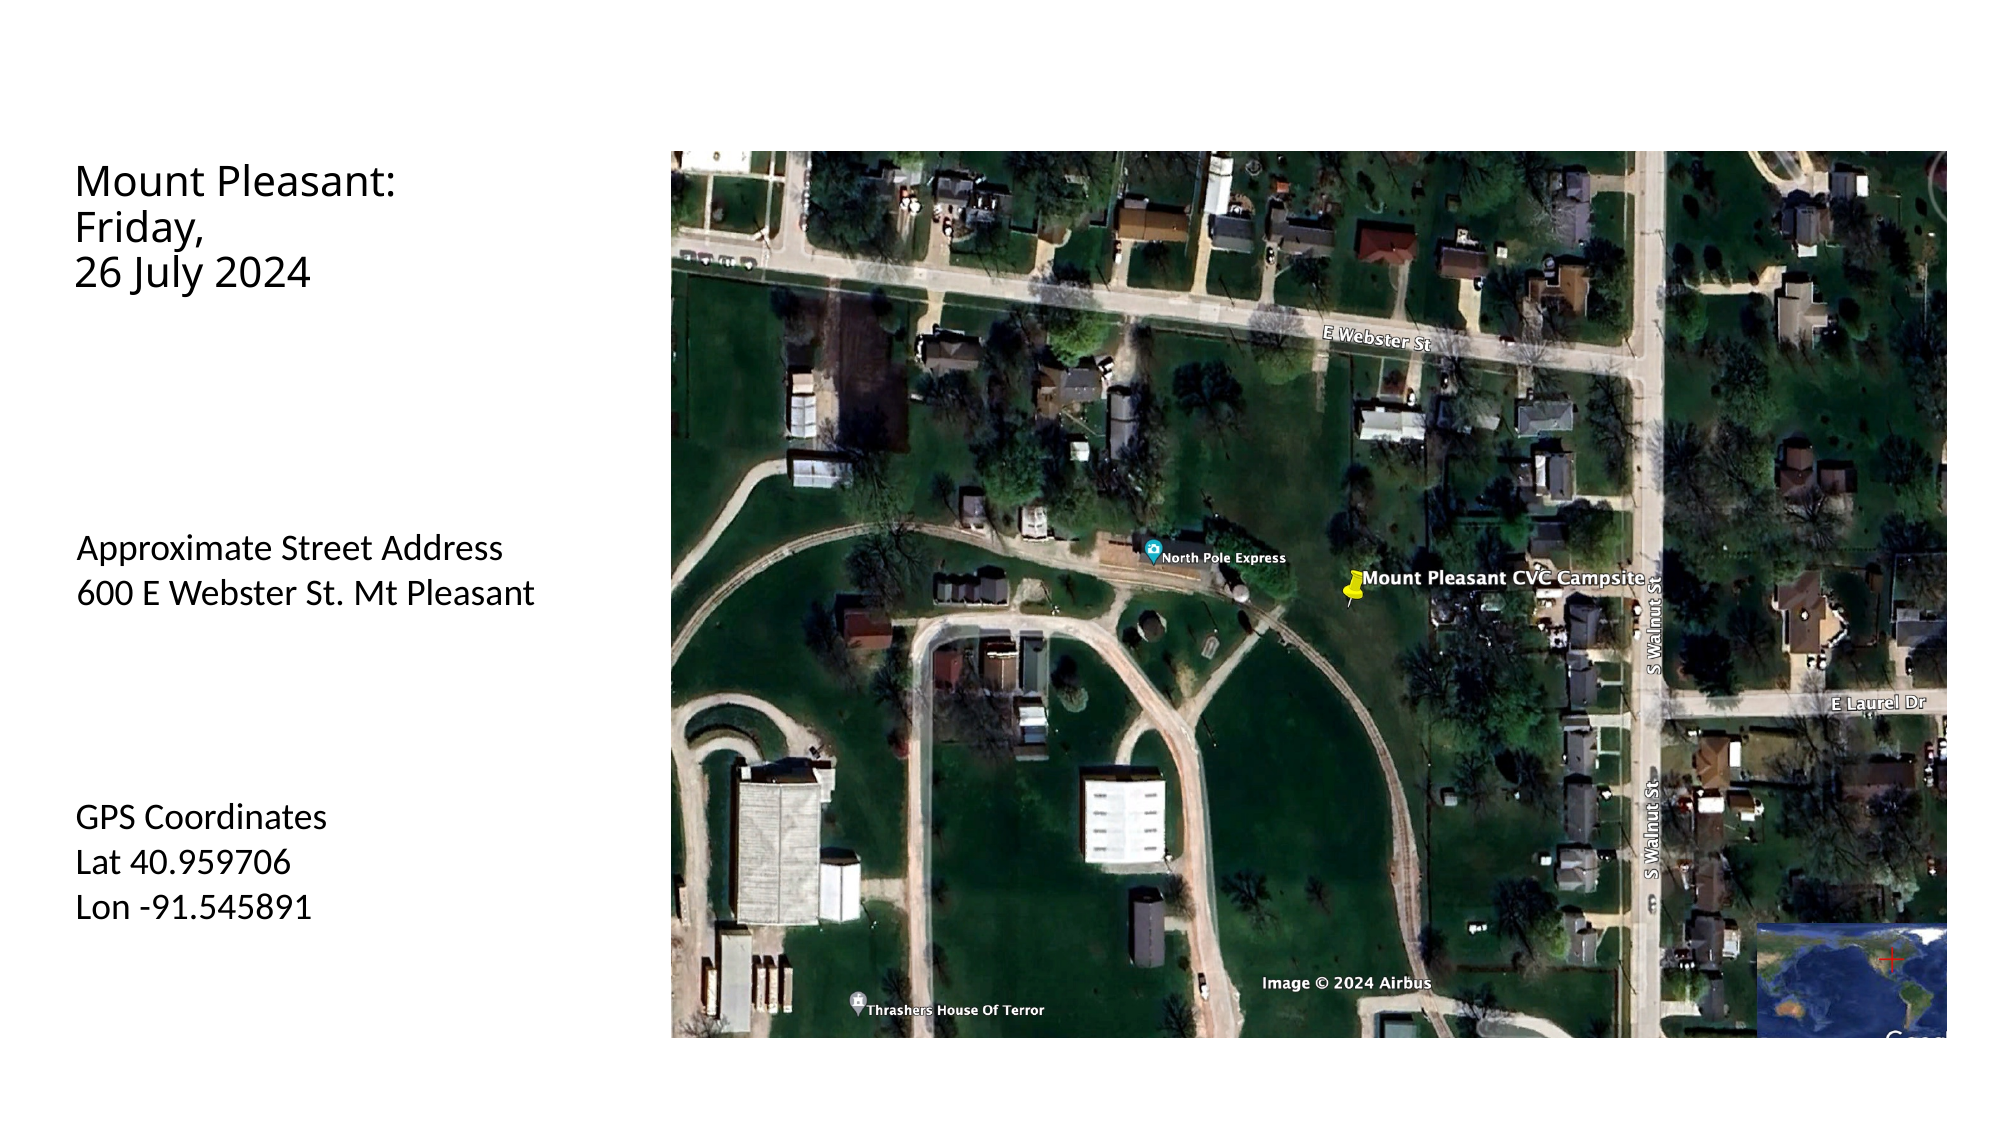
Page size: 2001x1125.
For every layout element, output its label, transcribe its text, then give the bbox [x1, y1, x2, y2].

picture [671, 151, 1947, 1038]
text_box Approximate Street Address 600 E Webster St. Mt Pleasant [61, 515, 551, 665]
text_box GPS Coordinates Lat 40.959706 Lon -91.545891 [60, 784, 343, 935]
title Mount Pleasant: Friday, 26 July 2024 [59, 151, 650, 306]
